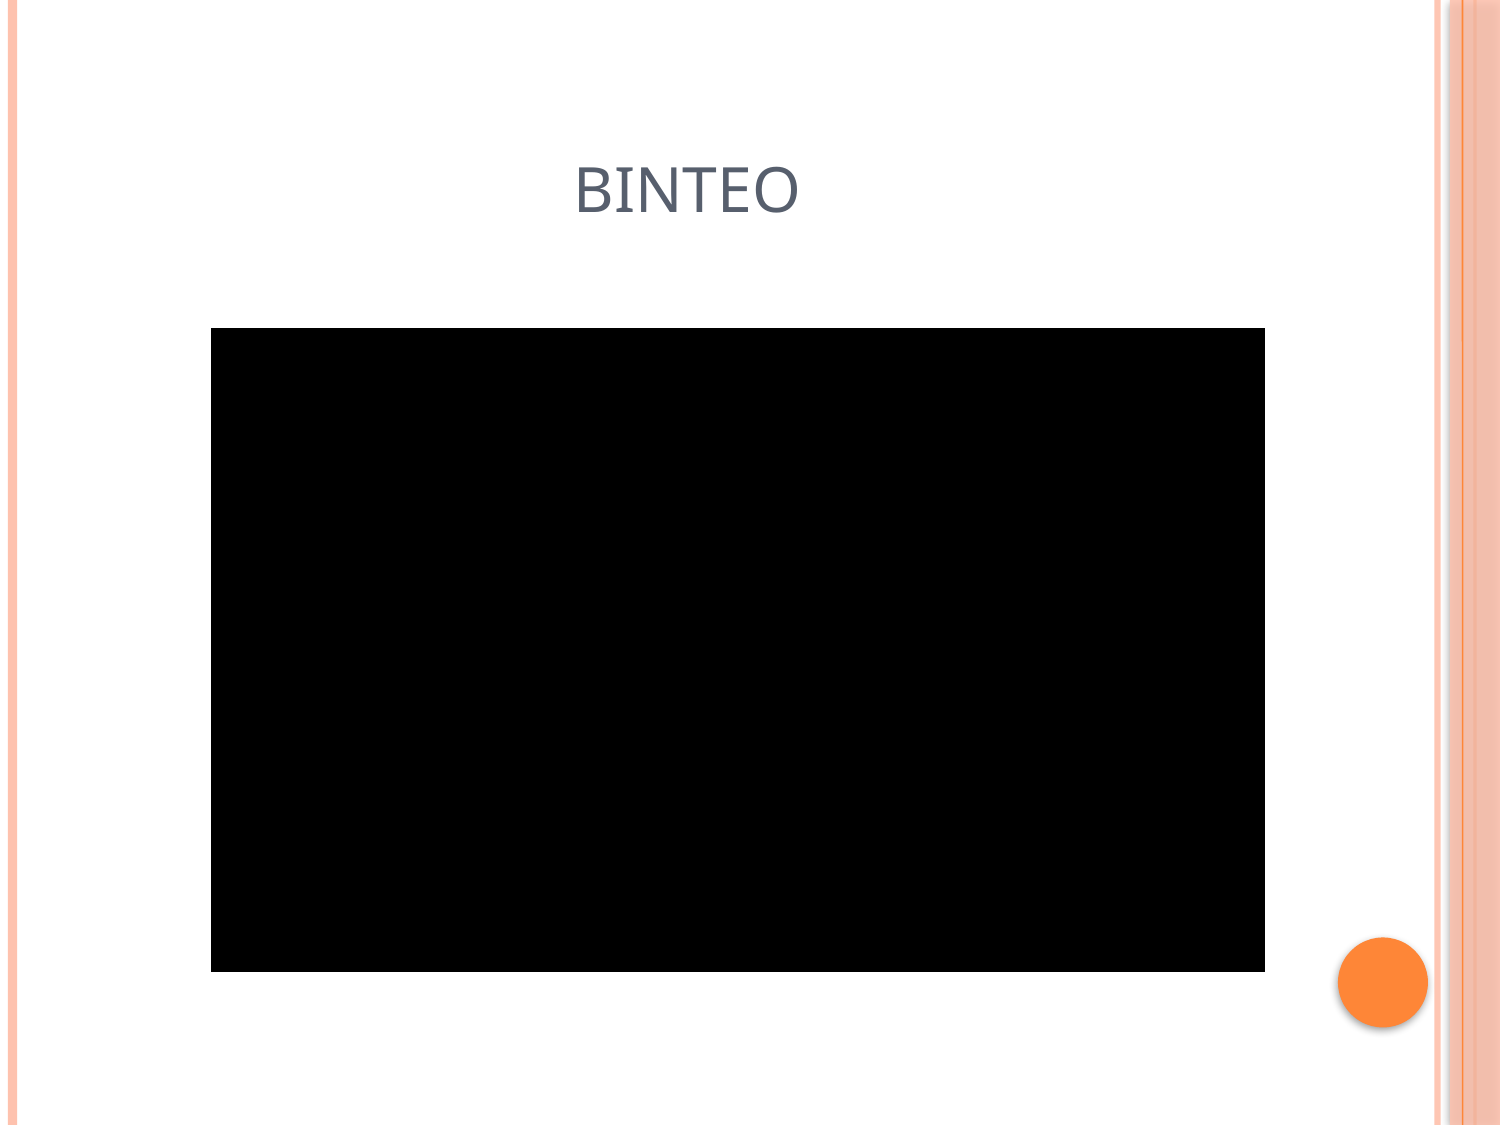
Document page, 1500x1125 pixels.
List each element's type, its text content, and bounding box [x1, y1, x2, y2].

title βιντεο [75, 45, 1300, 233]
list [210, 327, 1267, 974]
